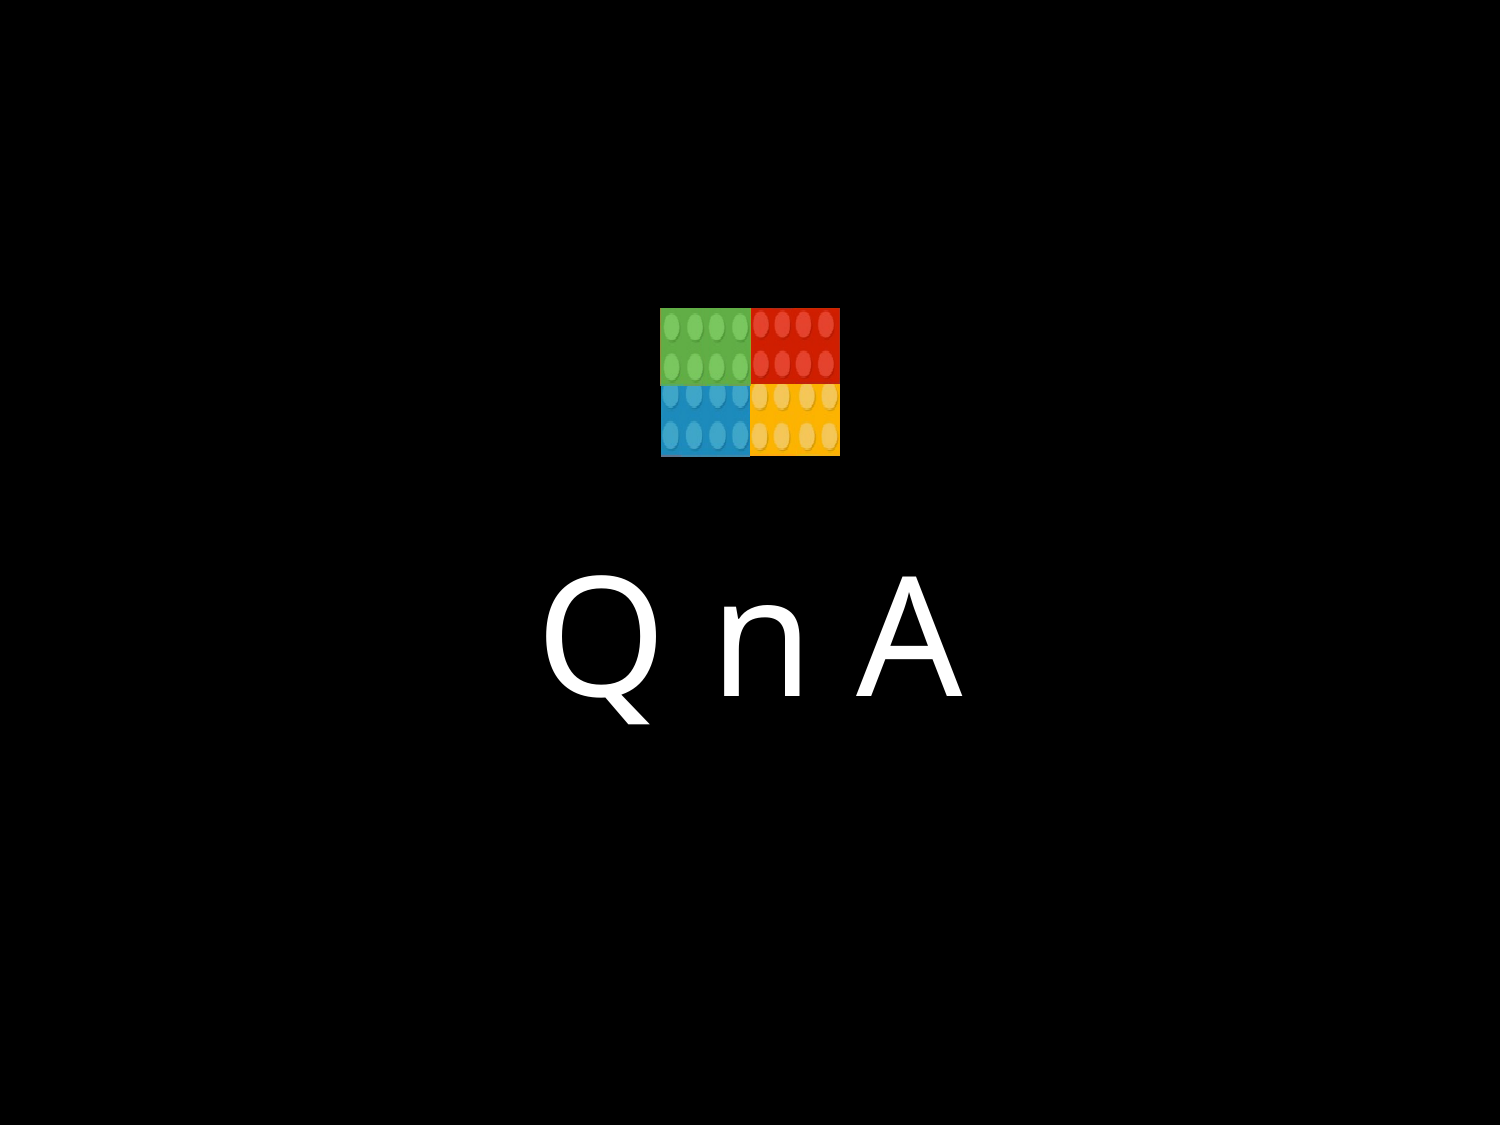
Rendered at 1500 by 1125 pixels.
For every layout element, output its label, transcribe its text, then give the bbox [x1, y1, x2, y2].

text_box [660, 308, 840, 457]
text_box Q n A [330, 522, 1170, 737]
